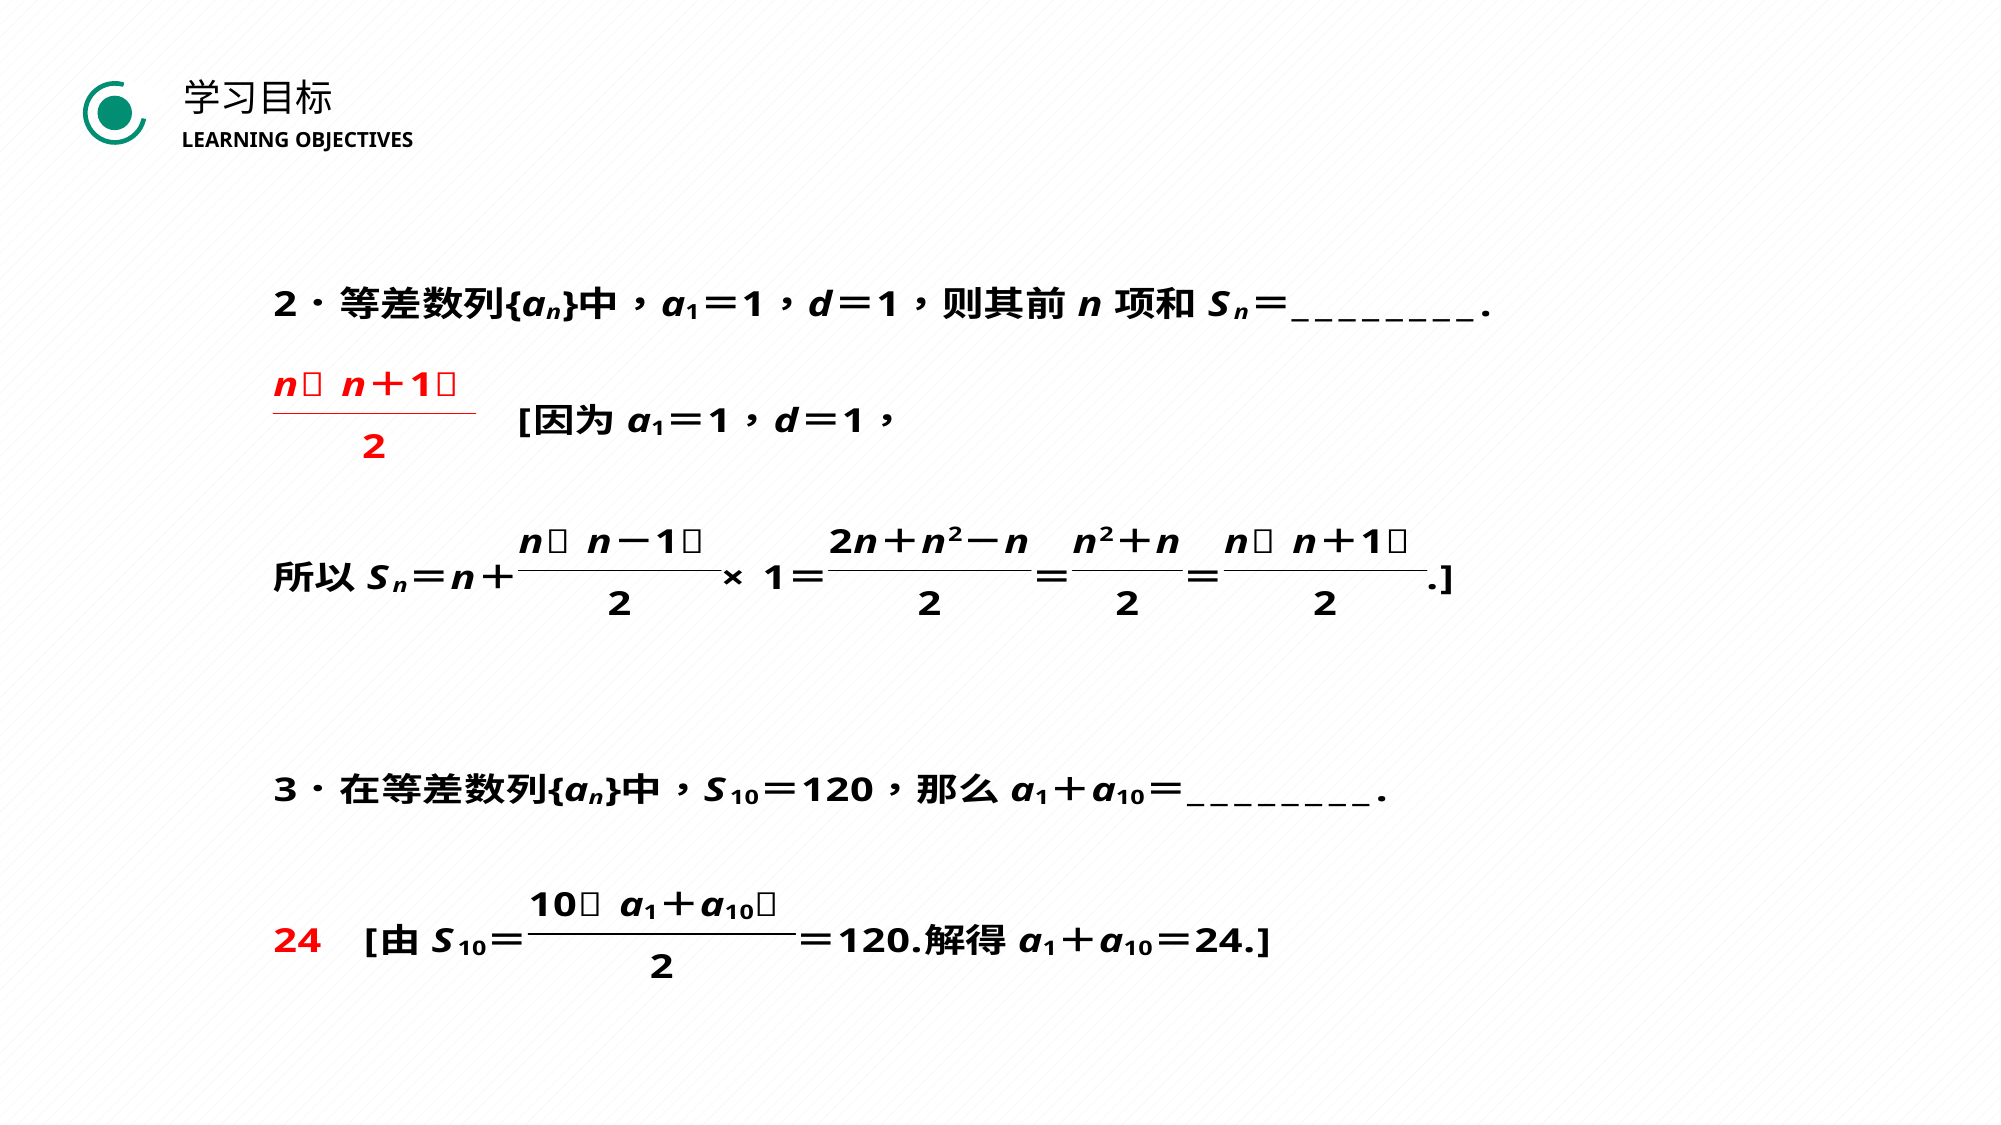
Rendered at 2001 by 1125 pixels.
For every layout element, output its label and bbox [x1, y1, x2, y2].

text_box [190, 270, 1564, 351]
text_box [190, 757, 1568, 943]
text_box [190, 351, 1564, 666]
text_box [190, 871, 1564, 1029]
text_box [86, 66, 493, 161]
